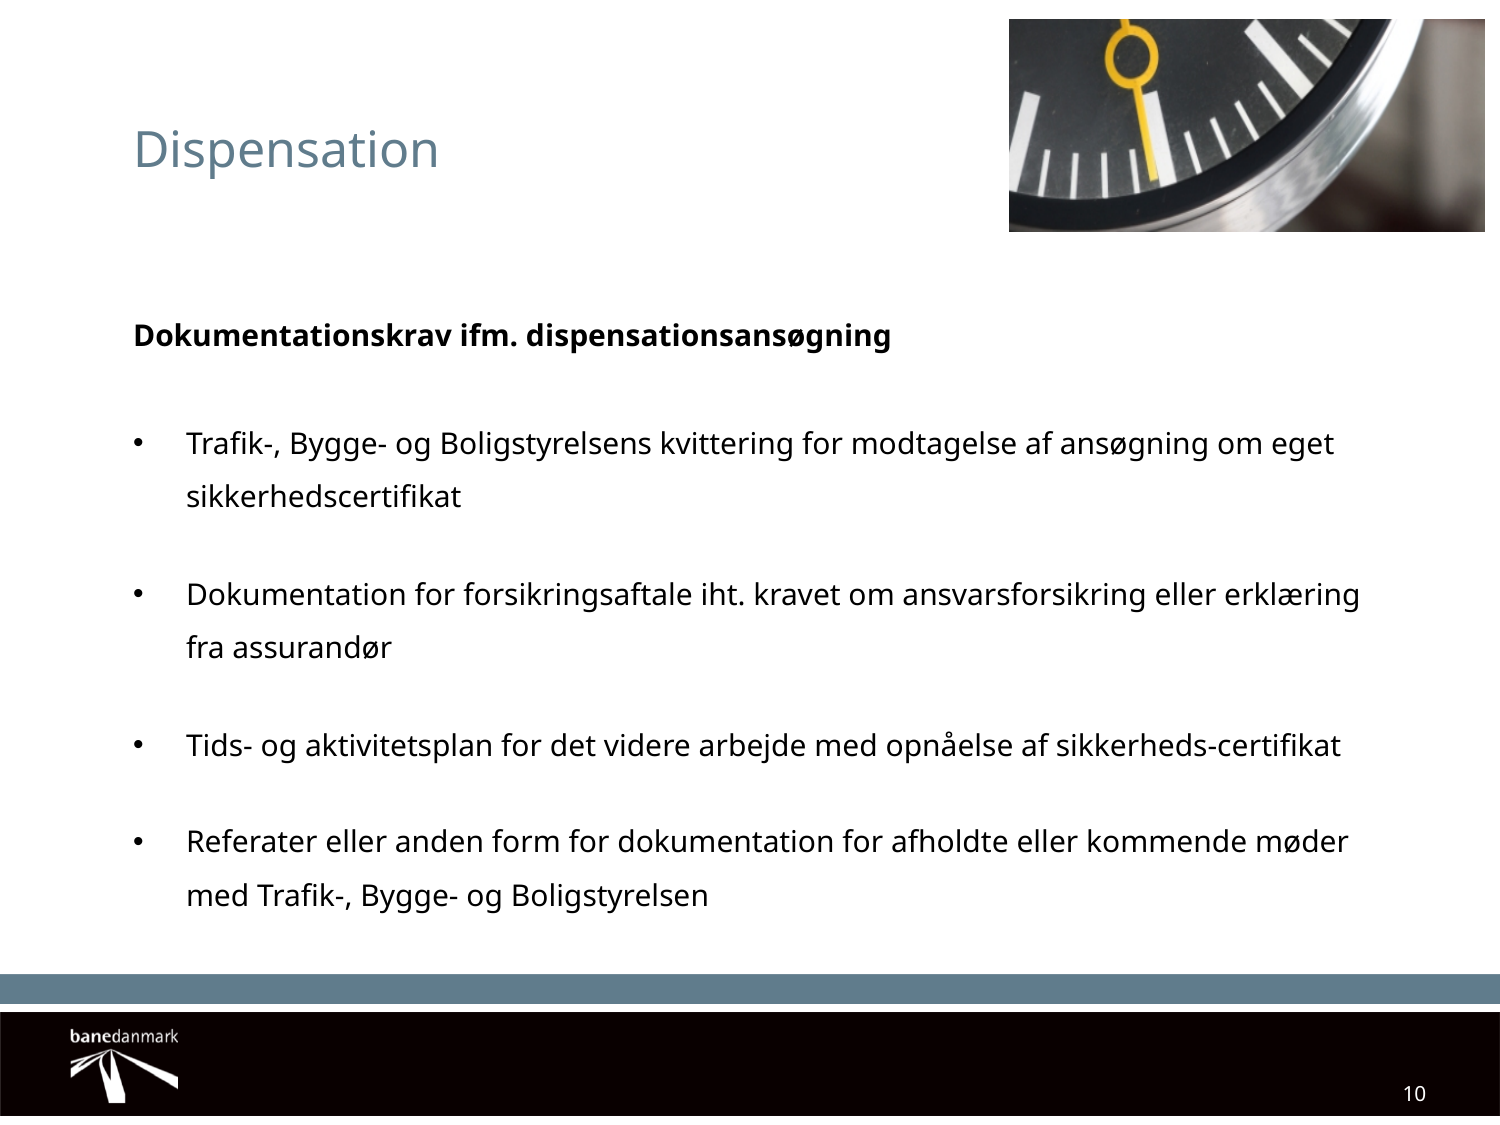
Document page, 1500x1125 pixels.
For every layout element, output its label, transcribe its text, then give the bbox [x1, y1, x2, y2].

picture [1009, 18, 1485, 232]
picture [0, 1012, 1500, 1116]
list Dokumentationskrav ifm. dispensationsansøgning Trafik-, Bygge- og Boligstyrelsens kvittering for modtagelse af ansøgning om eget sikkerhedscertifikat Dokumentation for forsikringsaftale iht. kravet om ansvarsforsikring eller erklæring fra assurandør Tids- og aktivitetsplan for det videre arbejde med opnåelse af sikkerheds-certifikat Referater eller anden form for dokumentation for afholdte eller kommende møder med Trafik-, Bygge- og Boligstyrelsen [118, 290, 1382, 965]
title Dispensation [118, 118, 1004, 178]
